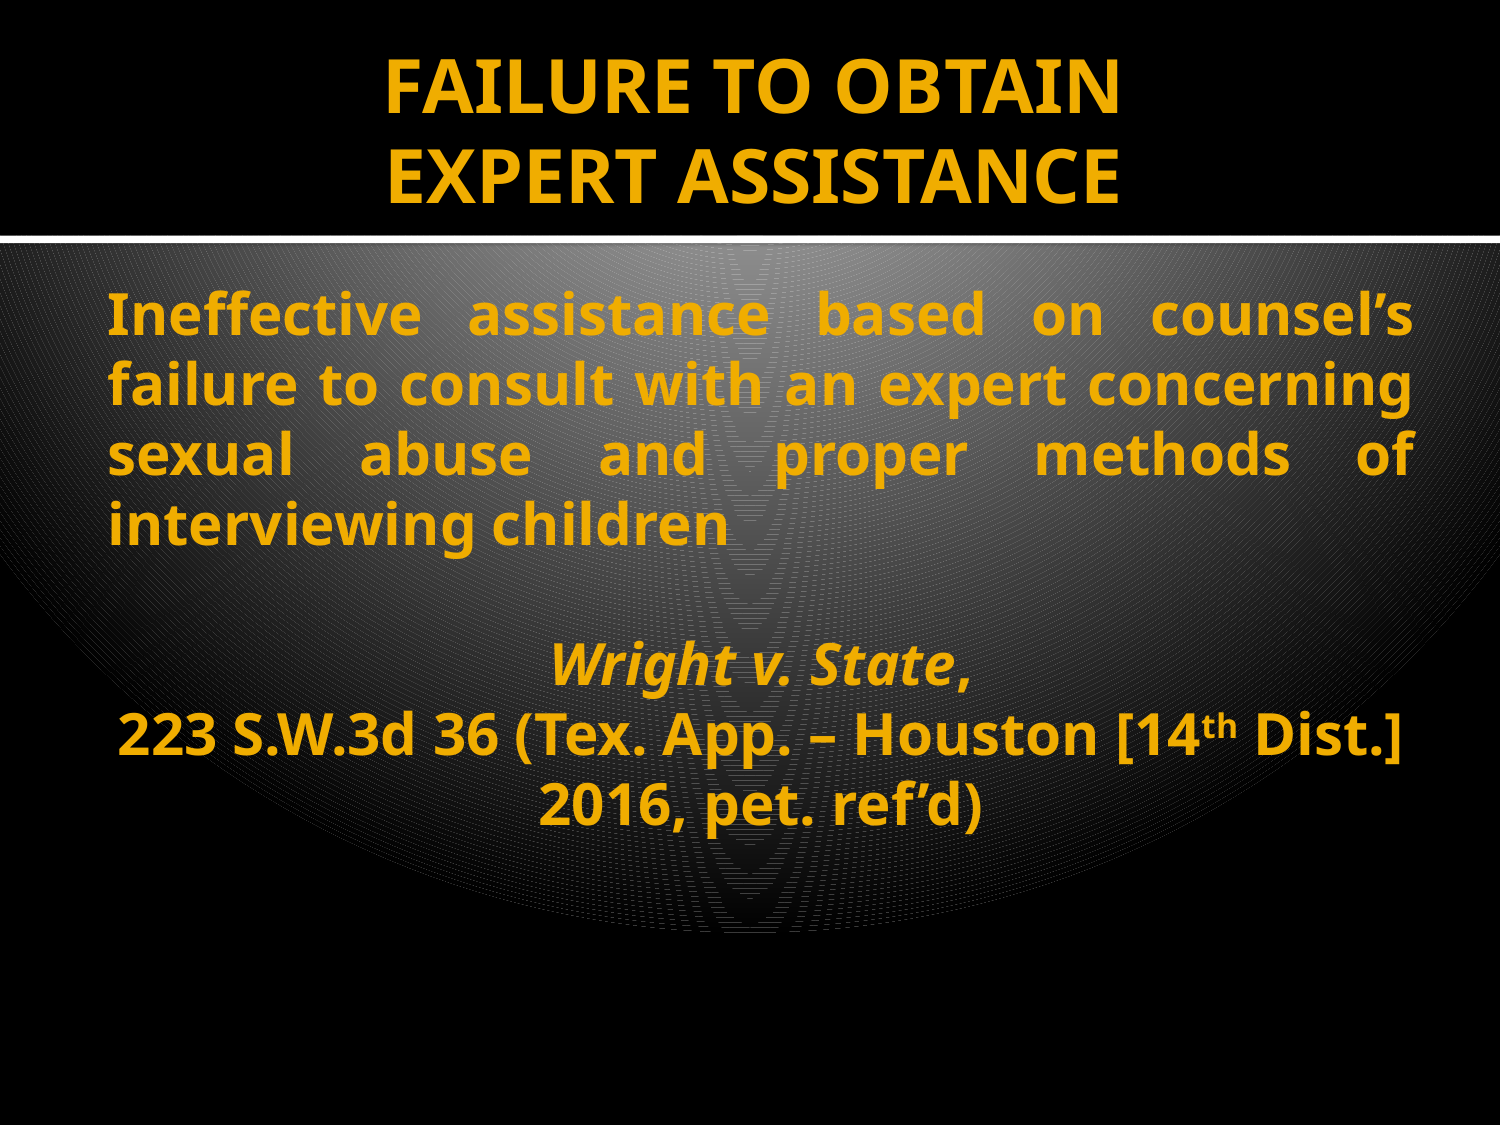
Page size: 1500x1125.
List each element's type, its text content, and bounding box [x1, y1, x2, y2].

list Ineffective assistance based on counsel’s failure to consult with an expert concerning sexual abuse and proper methods of interviewing children Wright v. State, 223 S.W.3d 36 (Tex. App. – Houston [14th Dist.] 2016, pet. ref’d) [79, 262, 1430, 1044]
title FAILURE TO OBTAIN EXPERT ASSISTANCE [75, 25, 1425, 231]
